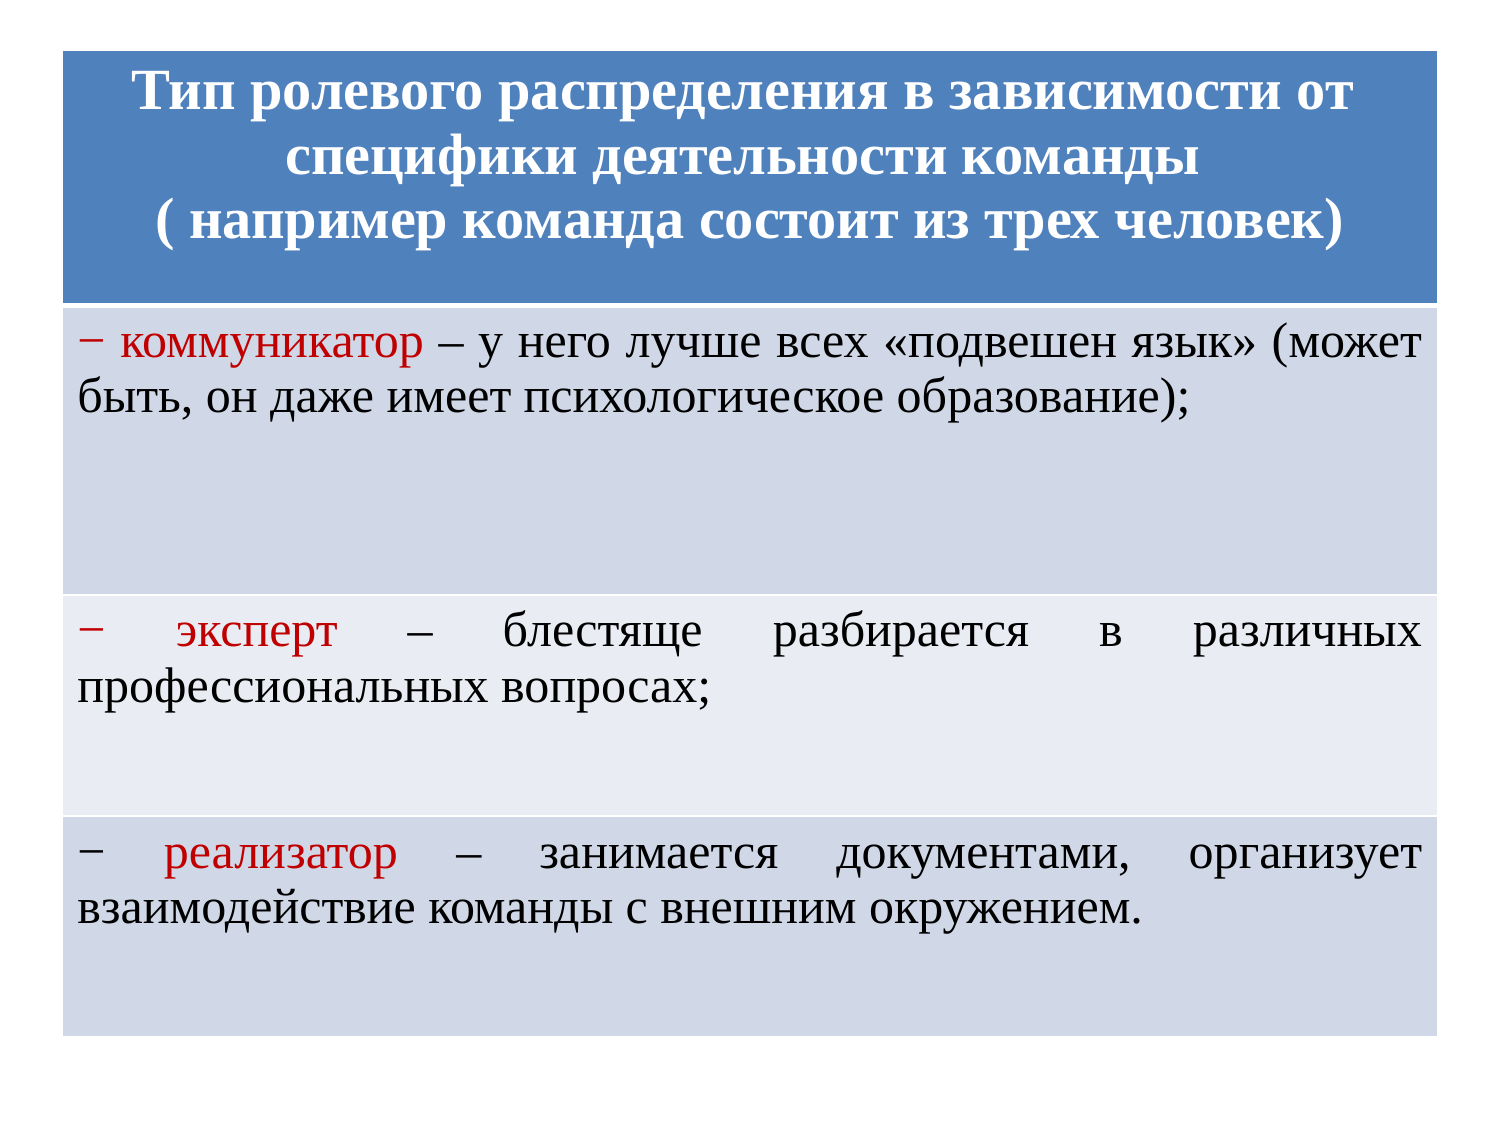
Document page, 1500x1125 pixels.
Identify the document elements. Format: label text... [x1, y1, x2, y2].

table_cell − эксперт – блестяще разбирается в различных профессиональных вопросах; [63, 596, 1437, 815]
table_cell − реализатор – занимается документами, организует взаимодействие команды с внешним окружением. [63, 817, 1437, 1036]
table_cell − коммуникатор – у него лучше всех «подвешен язык» (может быть, он даже имеет психологическое образование); [63, 308, 1437, 594]
table_header Тип ролевого распределения в зависимости от специфики деятельности команды ( например команда состоит из трех человек) [63, 51, 1437, 303]
